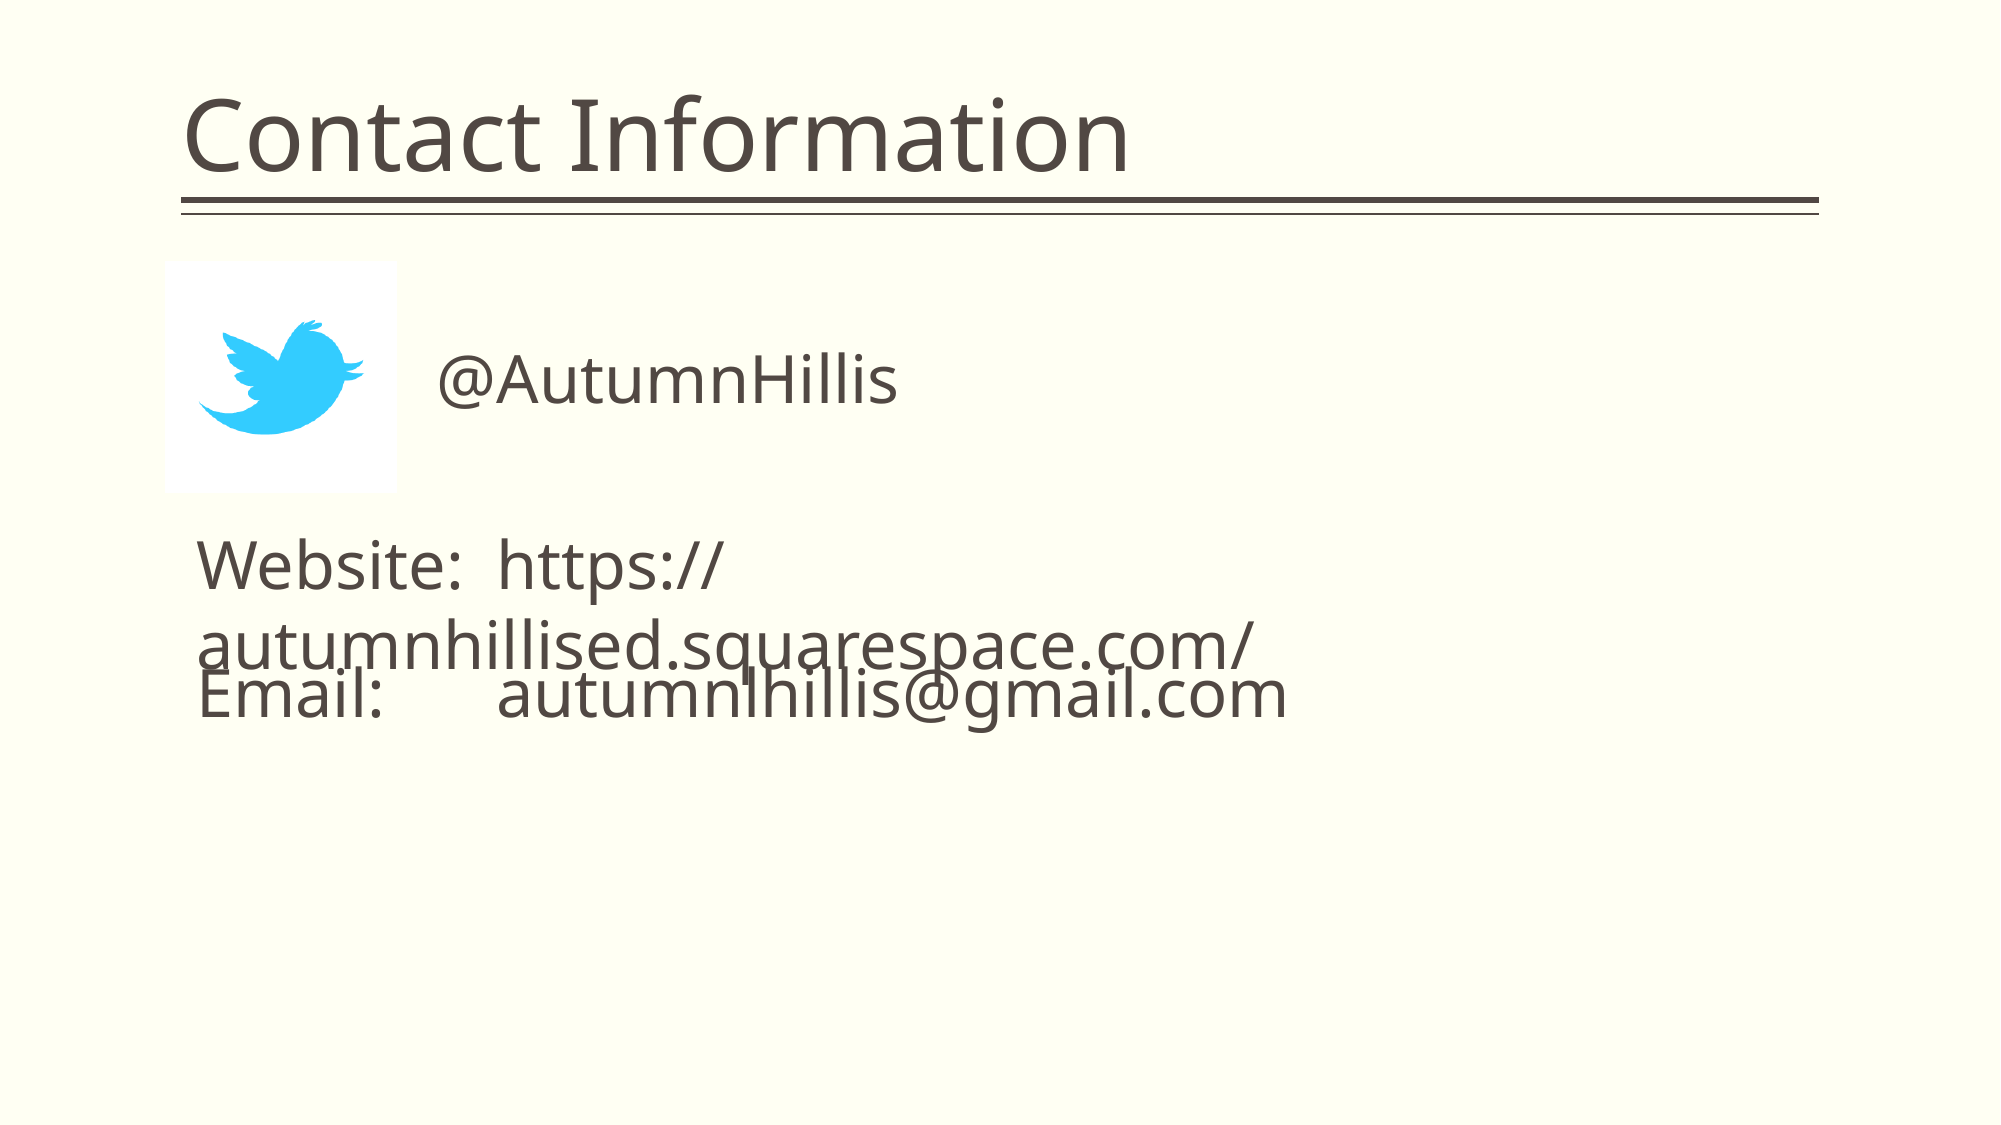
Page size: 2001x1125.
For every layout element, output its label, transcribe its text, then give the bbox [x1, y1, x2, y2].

title Contact Information [181, 21, 1819, 201]
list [165, 261, 397, 493]
text_box @AutumnHillis [422, 329, 965, 424]
text_box Email: autumnlhillis@gmail.com [181, 643, 1622, 739]
text_box Website: https://autumnhillised.squarespace.com/ [181, 515, 1730, 690]
